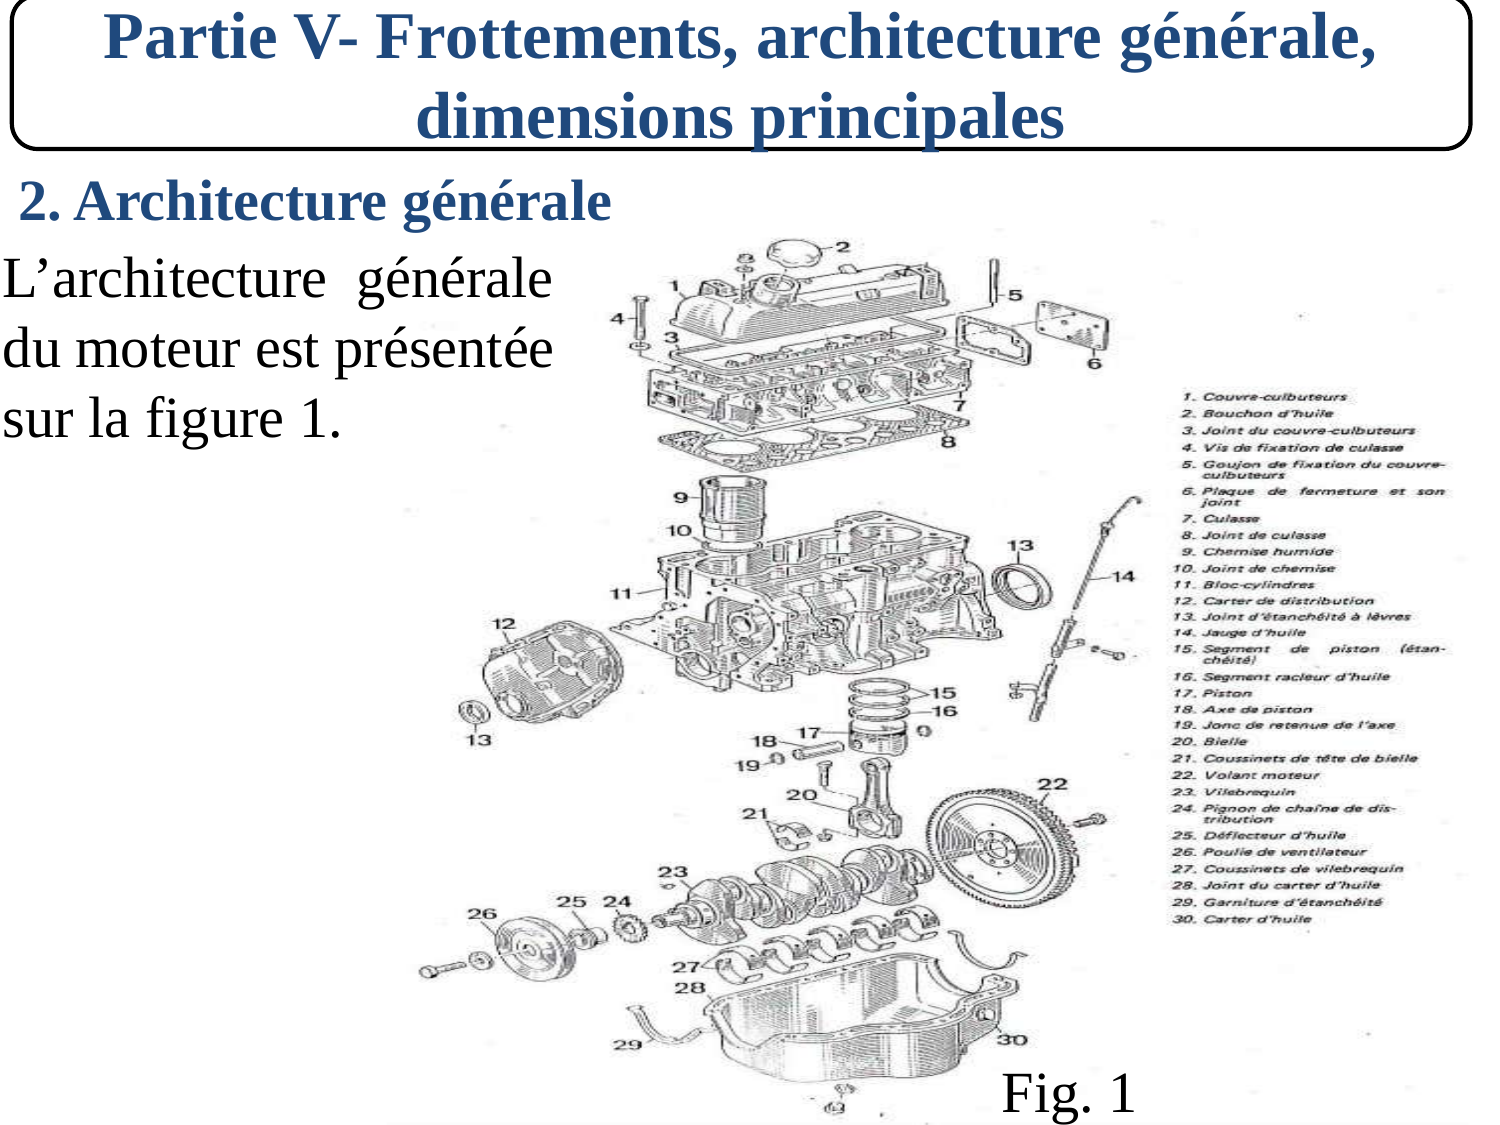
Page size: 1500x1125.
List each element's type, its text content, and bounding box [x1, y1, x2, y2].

text_box Partie V- Frottements, architecture générale, dimensions principales [9, 0, 1473, 152]
picture [324, 219, 1495, 1125]
text_box L’architecture générale du moteur est présentée sur la figure 1. [0, 231, 319, 457]
text_box 2. Architecture générale [3, 154, 628, 240]
